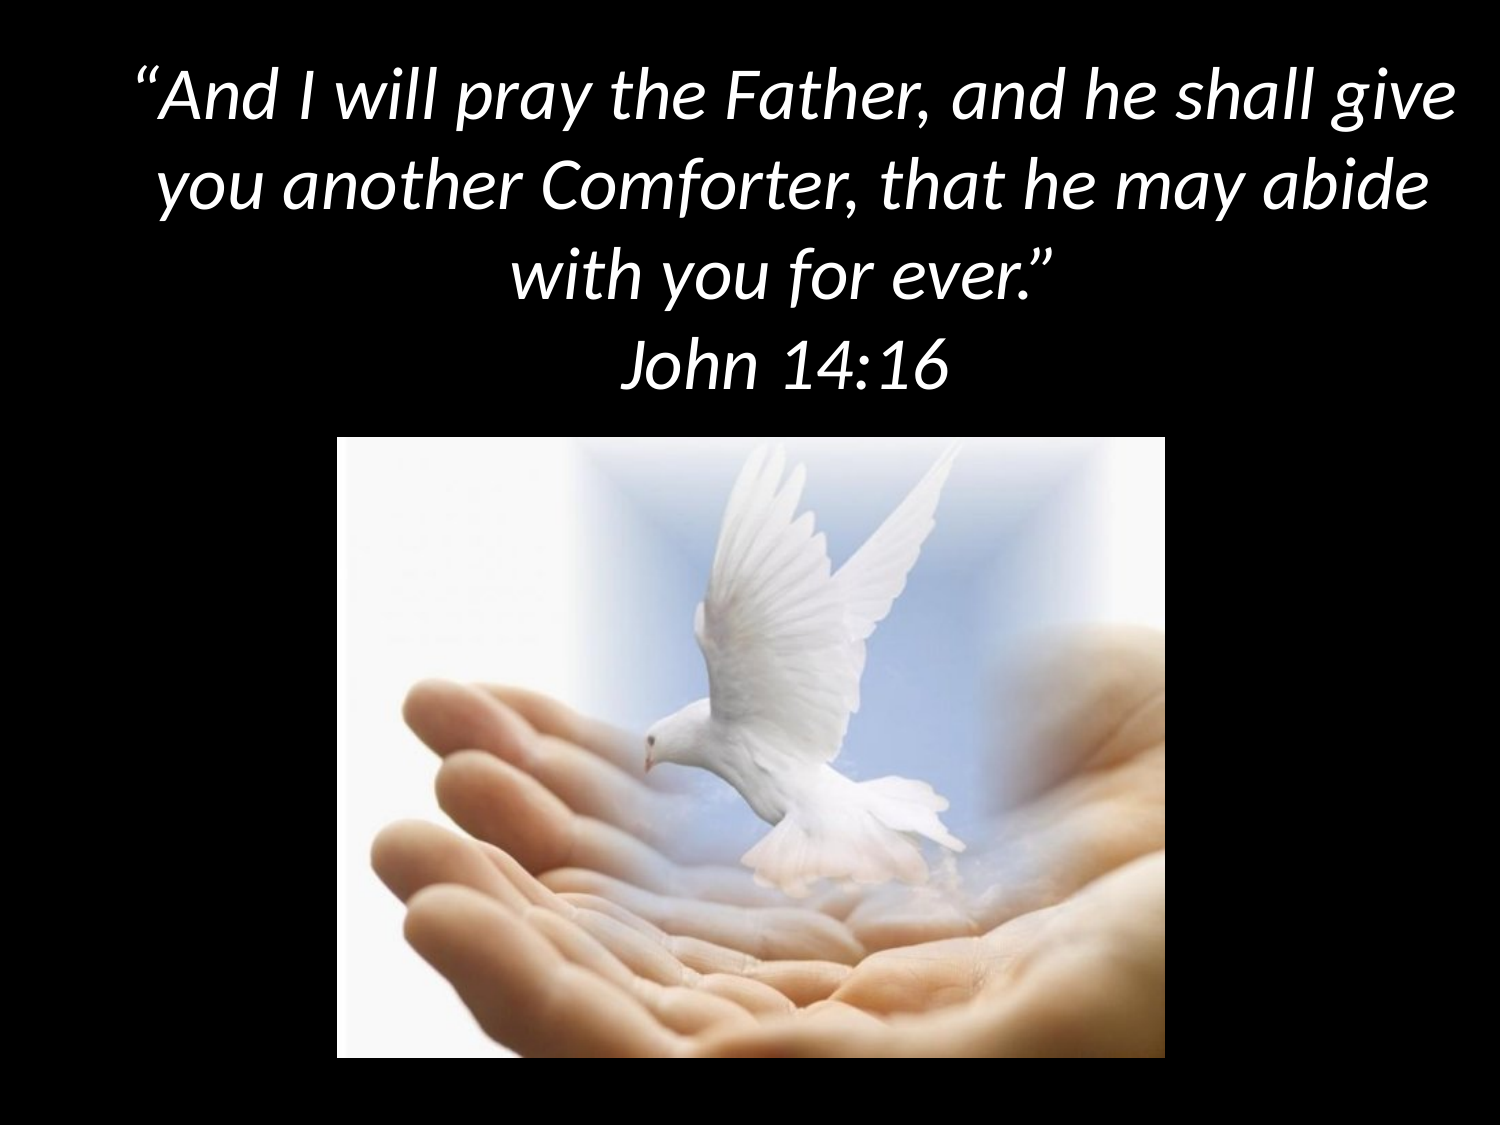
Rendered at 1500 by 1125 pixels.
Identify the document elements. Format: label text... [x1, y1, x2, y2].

text_box “And I will pray the Father, and he shall give you another Comforter, that he may abide with you for ever.” John 14:16 [87, 37, 1500, 413]
picture [337, 437, 1165, 1058]
